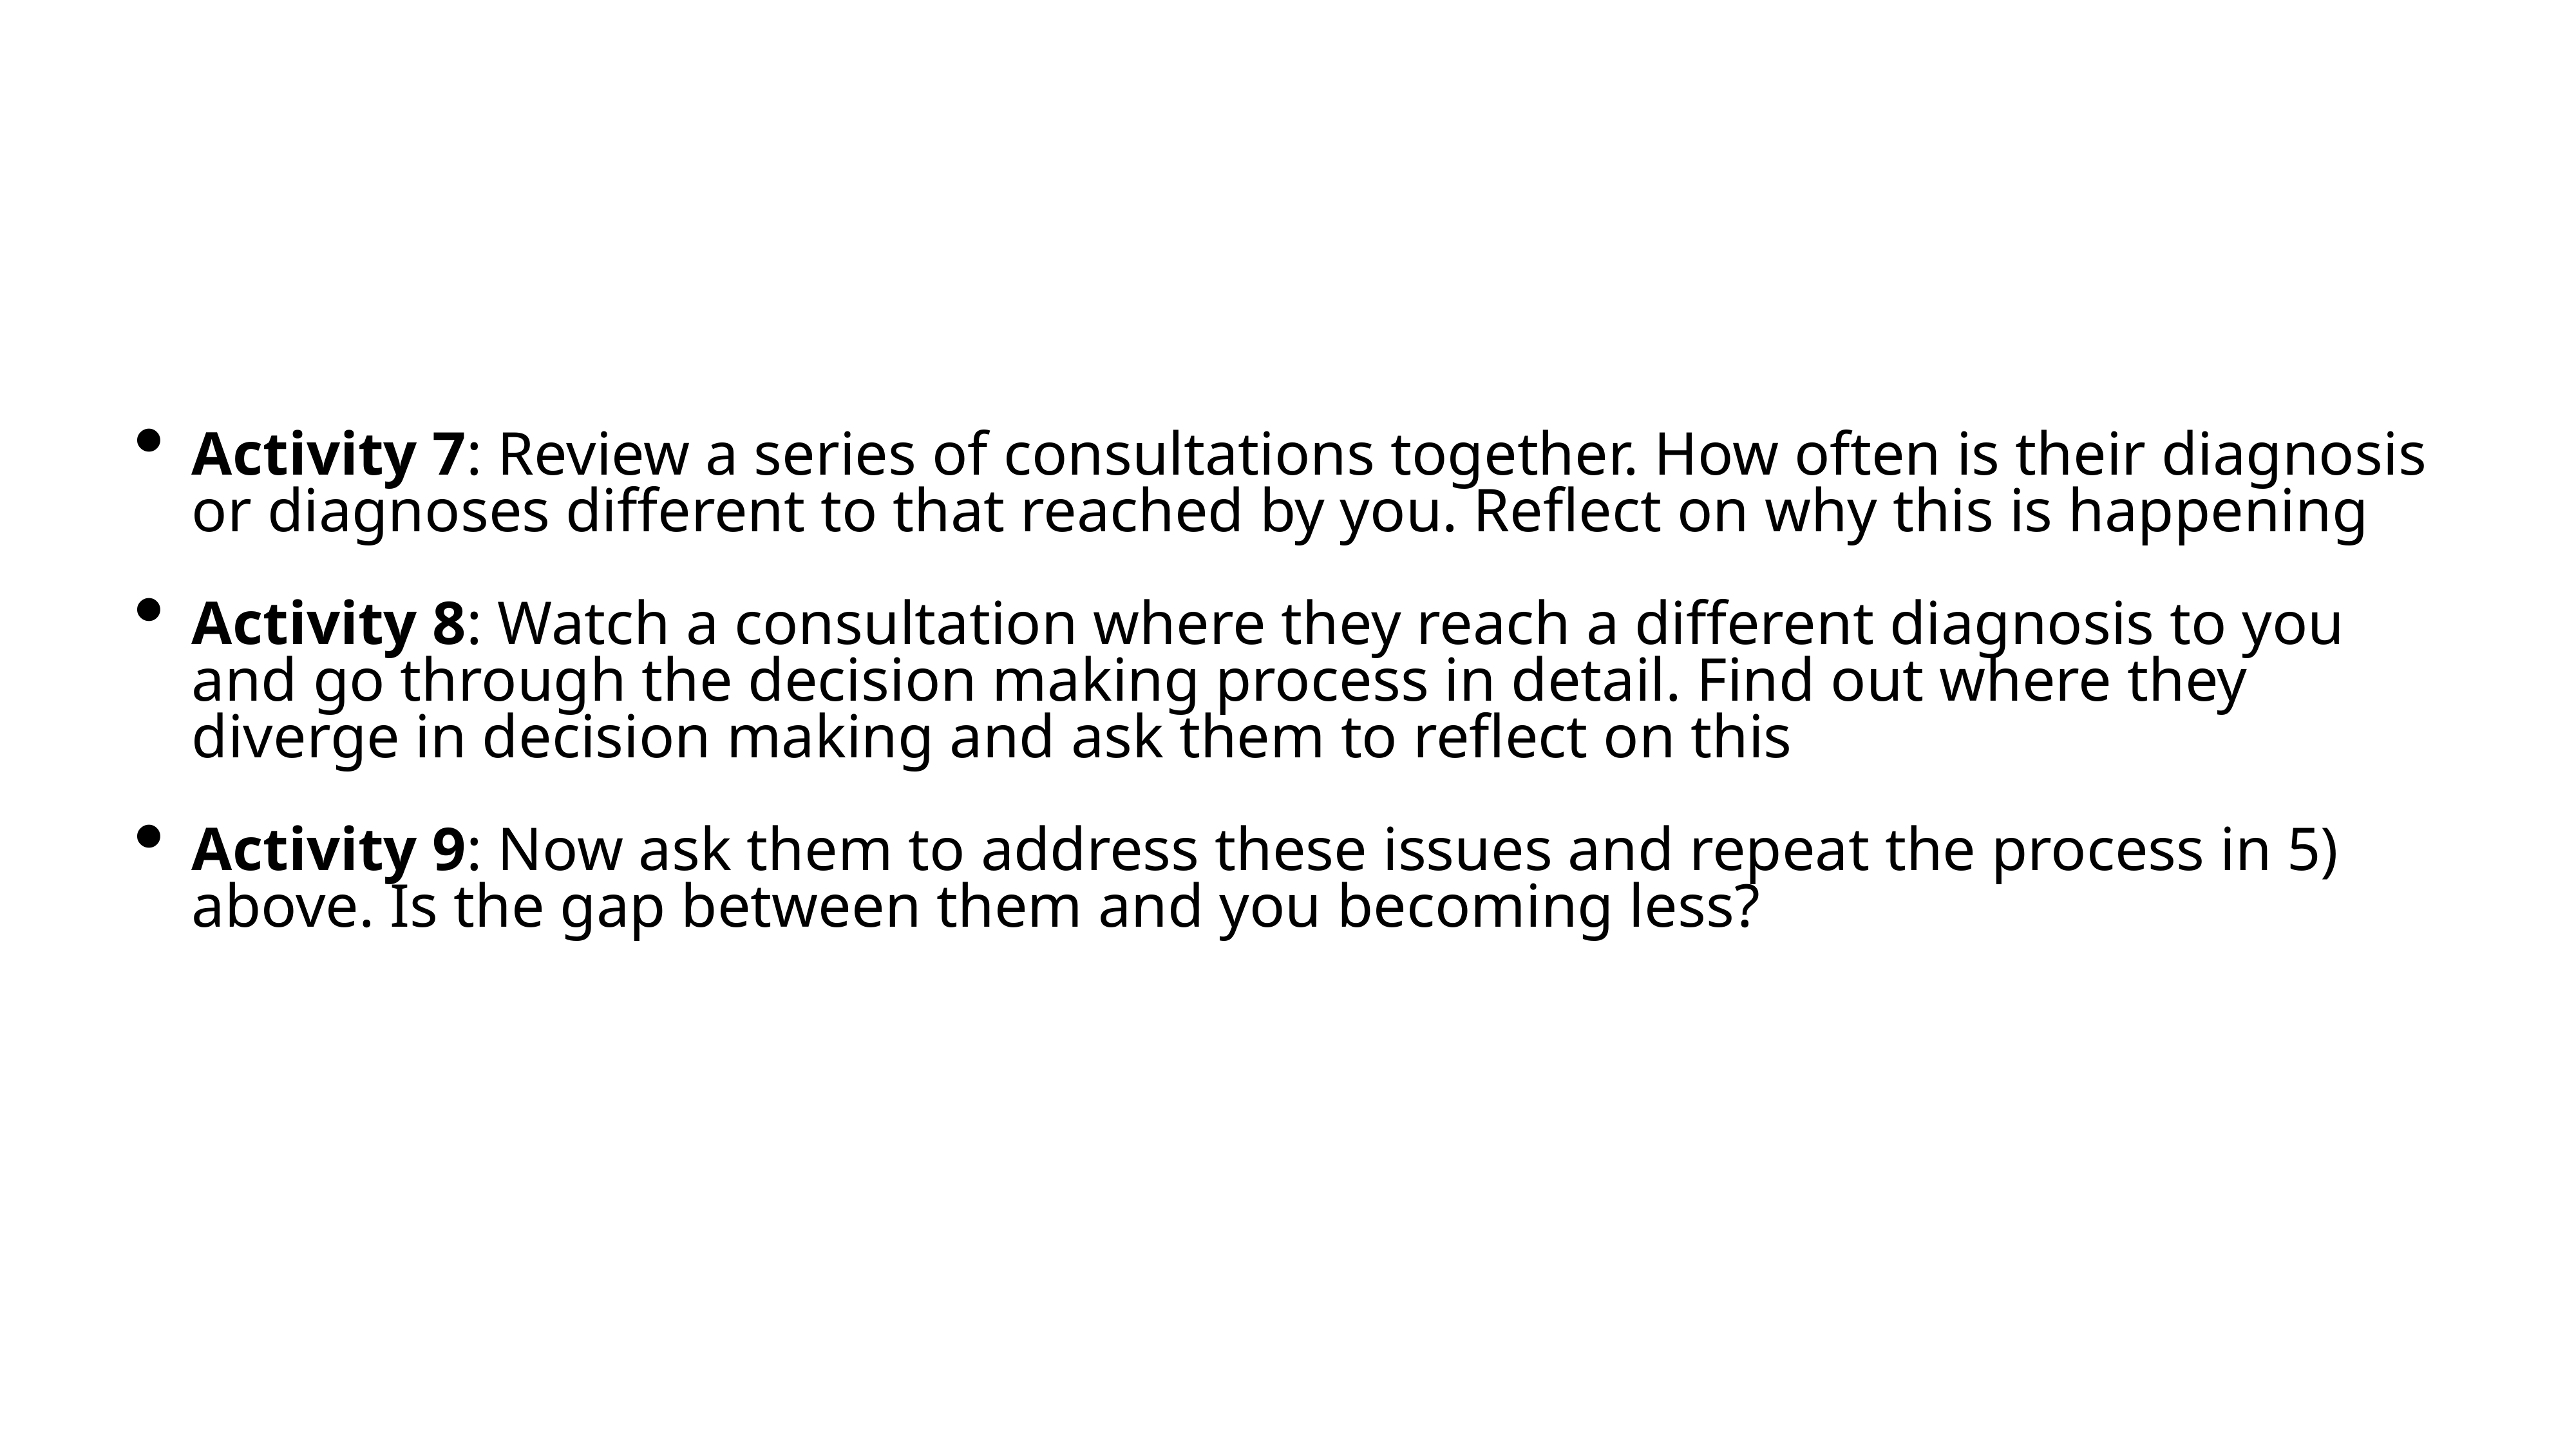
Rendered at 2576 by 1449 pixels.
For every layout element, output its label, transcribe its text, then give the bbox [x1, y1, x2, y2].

list Activity 7: Review a series of consultations together. How often is their diagnosis or diagnoses different to that reached by you. Reflect on why this is happening Activity 8: Watch a consultation where they reach a different diagnosis to you and go through the decision making process in detail. Find out where they diverge in decision making and ask them to reflect on this Activity 9: Now ask them to address these issues and repeat the process in 5) above. Is the gap between them and you becoming less? [128, 423, 2448, 1321]
